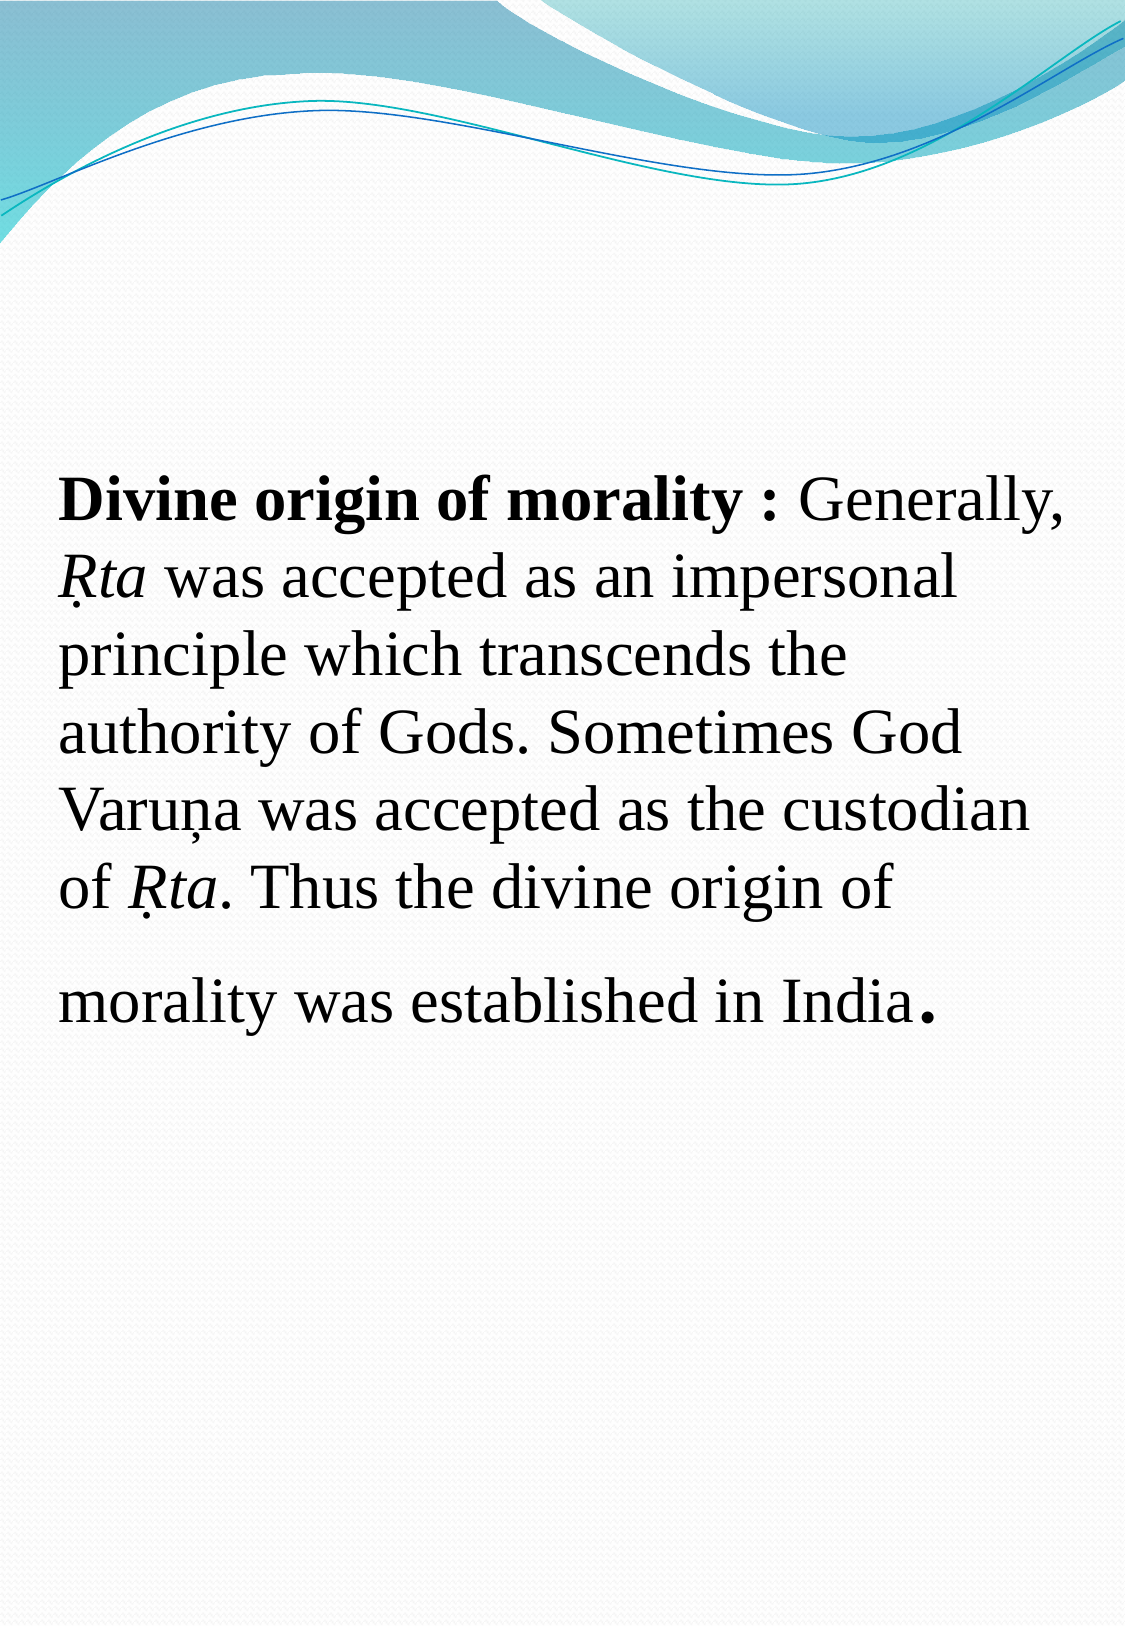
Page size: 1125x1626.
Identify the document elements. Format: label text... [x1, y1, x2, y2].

title Divine origin of morality : Generally, Ṛta was accepted as an impersonal principle which transcends the authority of Gods. Sometimes God Varuņa was accepted as the custodian of Ṛta. Thus the divine origin of morality was established in India. [58, 437, 1072, 1164]
